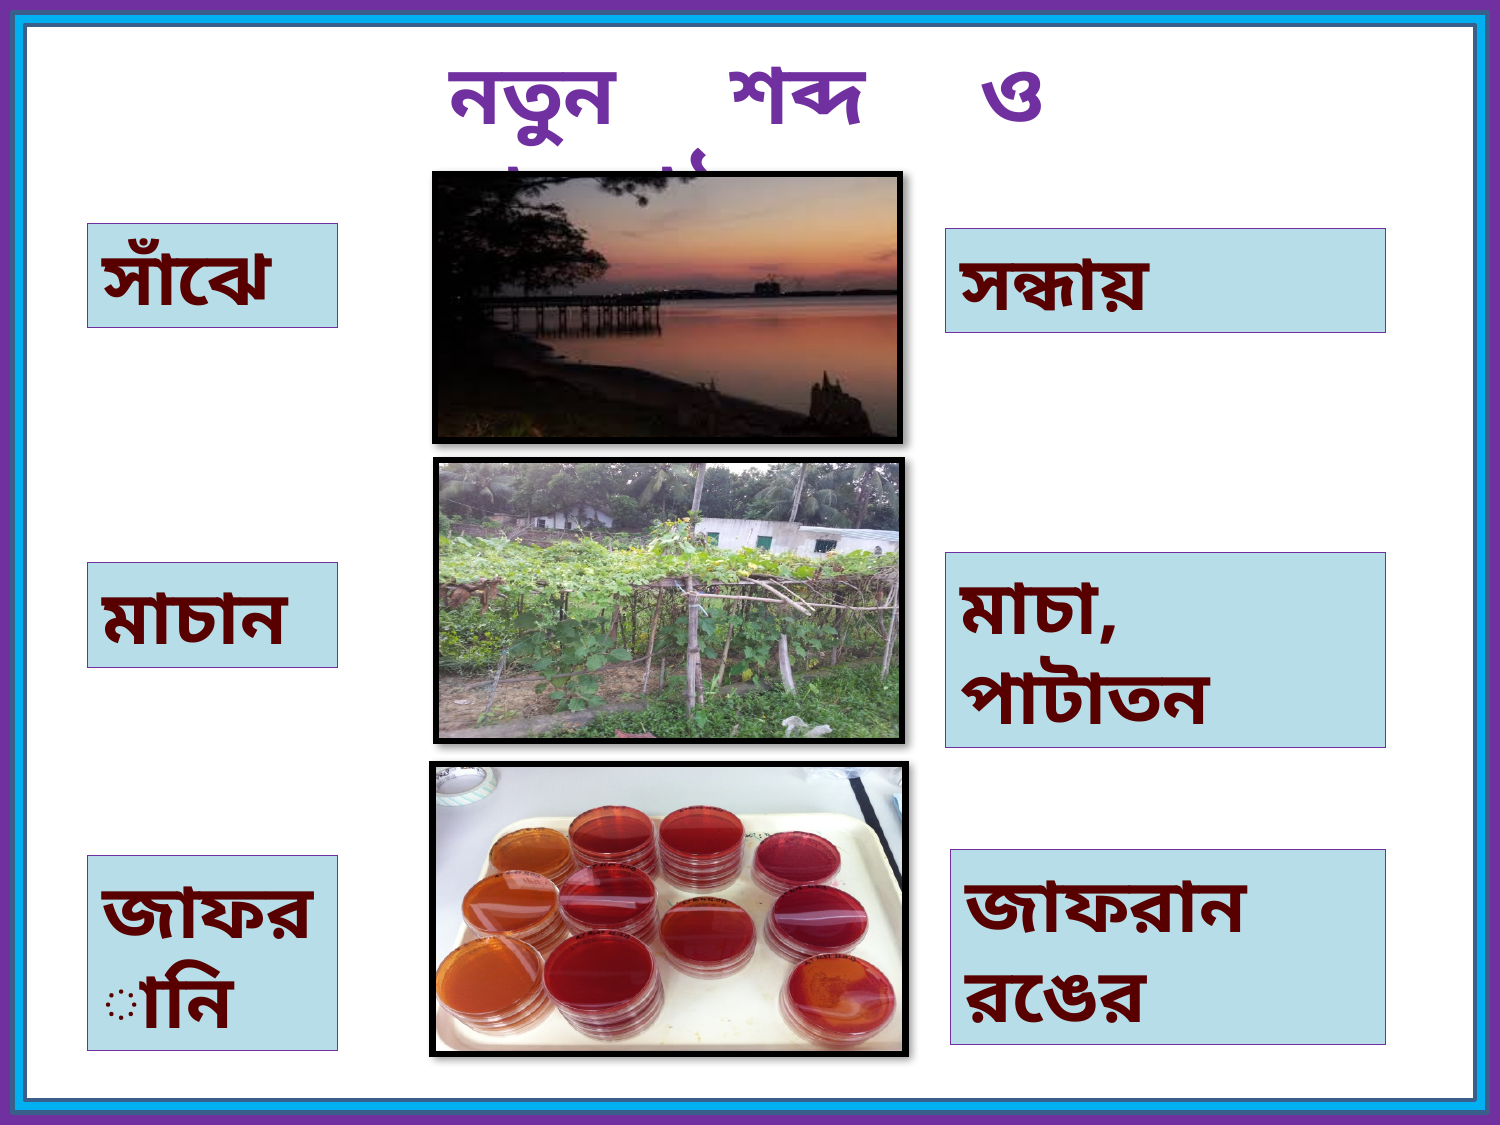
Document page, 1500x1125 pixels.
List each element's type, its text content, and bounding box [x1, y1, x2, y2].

picture [437, 176, 898, 438]
text_box জাফরানি [87, 855, 338, 1051]
text_box জাফরান রঙের [950, 849, 1386, 1045]
text_box সাঁঝে [87, 223, 338, 328]
text_box সন্ধায় [945, 228, 1386, 333]
text_box মাচা, পাটাতন [945, 552, 1386, 748]
picture [439, 462, 899, 739]
text_box মাচান [87, 562, 338, 668]
picture [435, 766, 903, 1052]
text_box নতুন শব্দ ও বাক্যগঠন [435, 34, 1060, 249]
